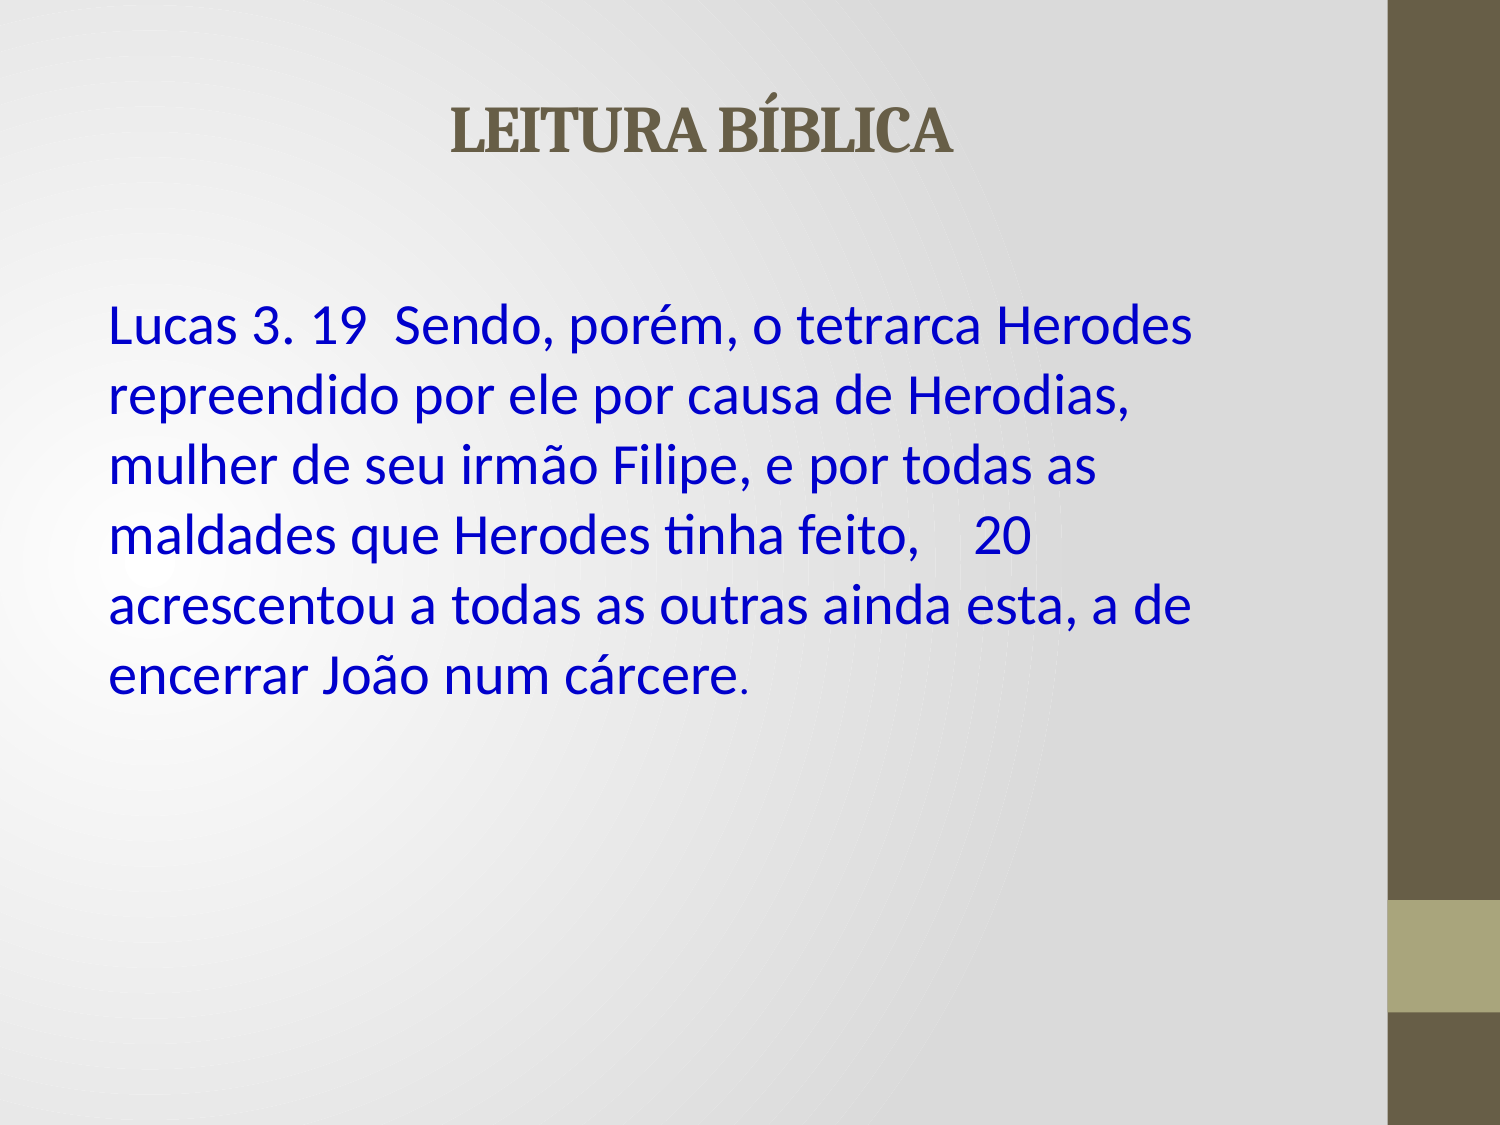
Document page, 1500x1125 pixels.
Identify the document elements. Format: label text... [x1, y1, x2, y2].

list Lucas 3. 19 Sendo, porém, o tetrarca Herodes repreendido por ele por causa de Herodias, mulher de seu irmão Filipe, e por todas as maldades que Herodes tinha feito, 20 acrescentou a todas as outras ainda esta, a de encerrar João num cárcere. [75, 278, 1325, 1050]
title LEITURA BÍBLICA [76, 19, 1327, 232]
